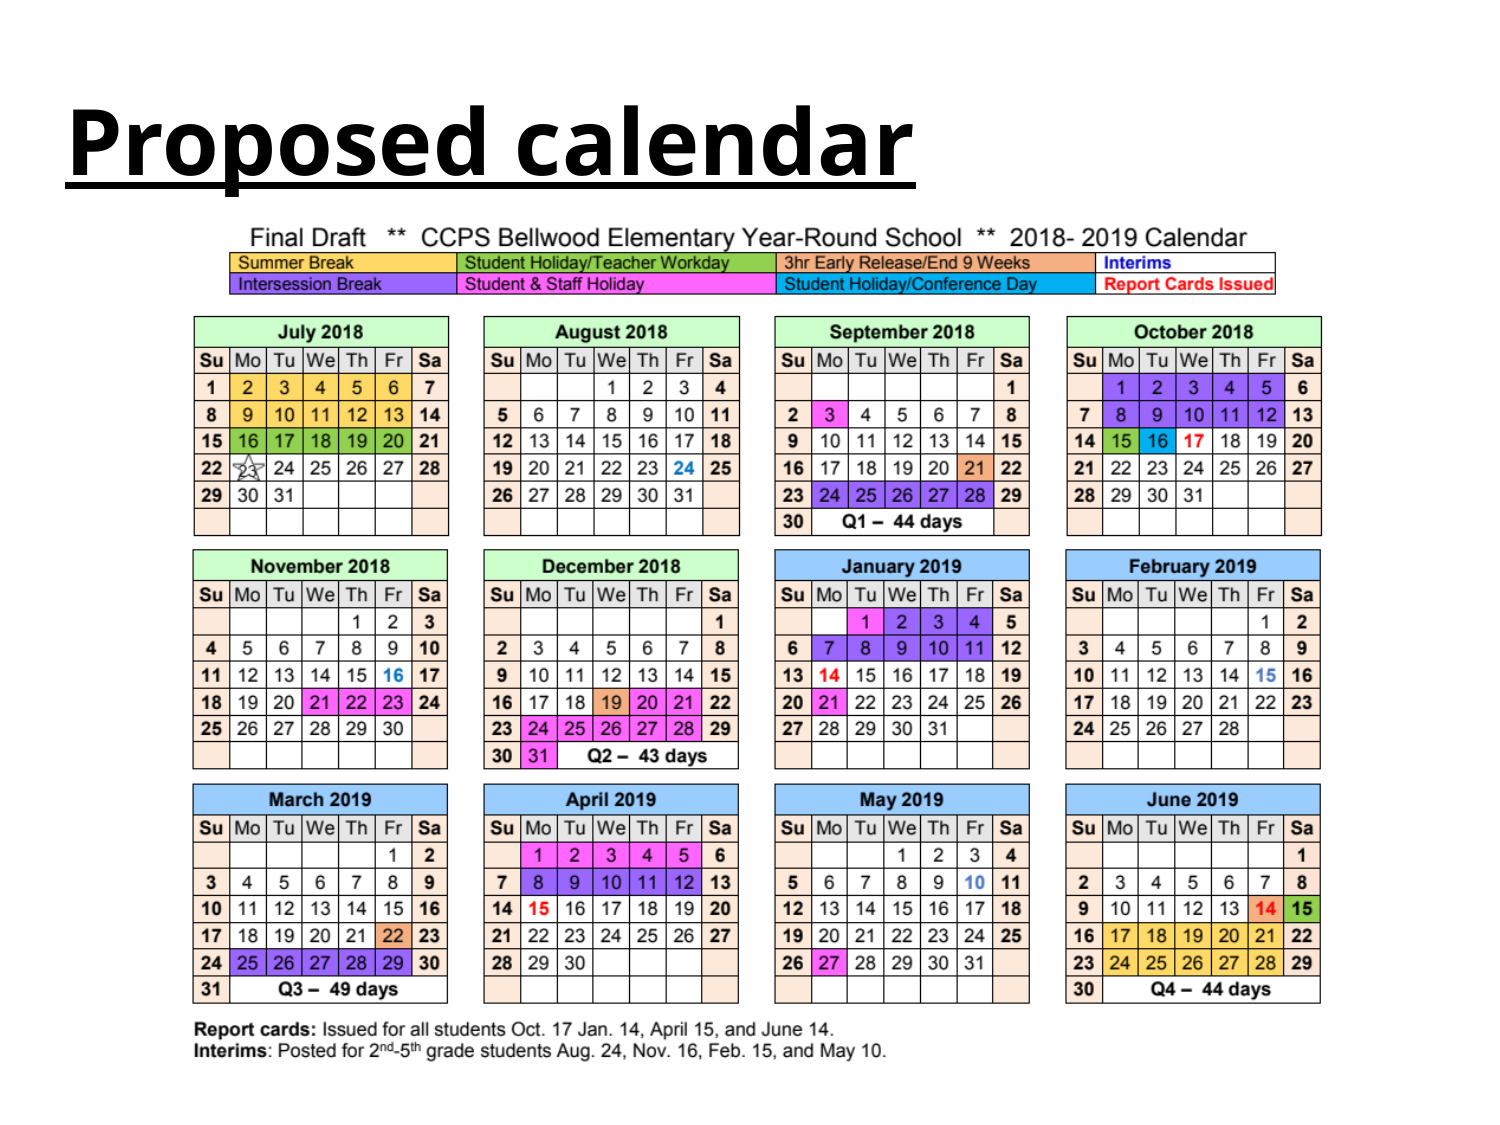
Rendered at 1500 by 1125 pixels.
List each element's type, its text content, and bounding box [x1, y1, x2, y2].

picture [137, 187, 1384, 1125]
title Proposed calendar [50, 45, 1425, 233]
